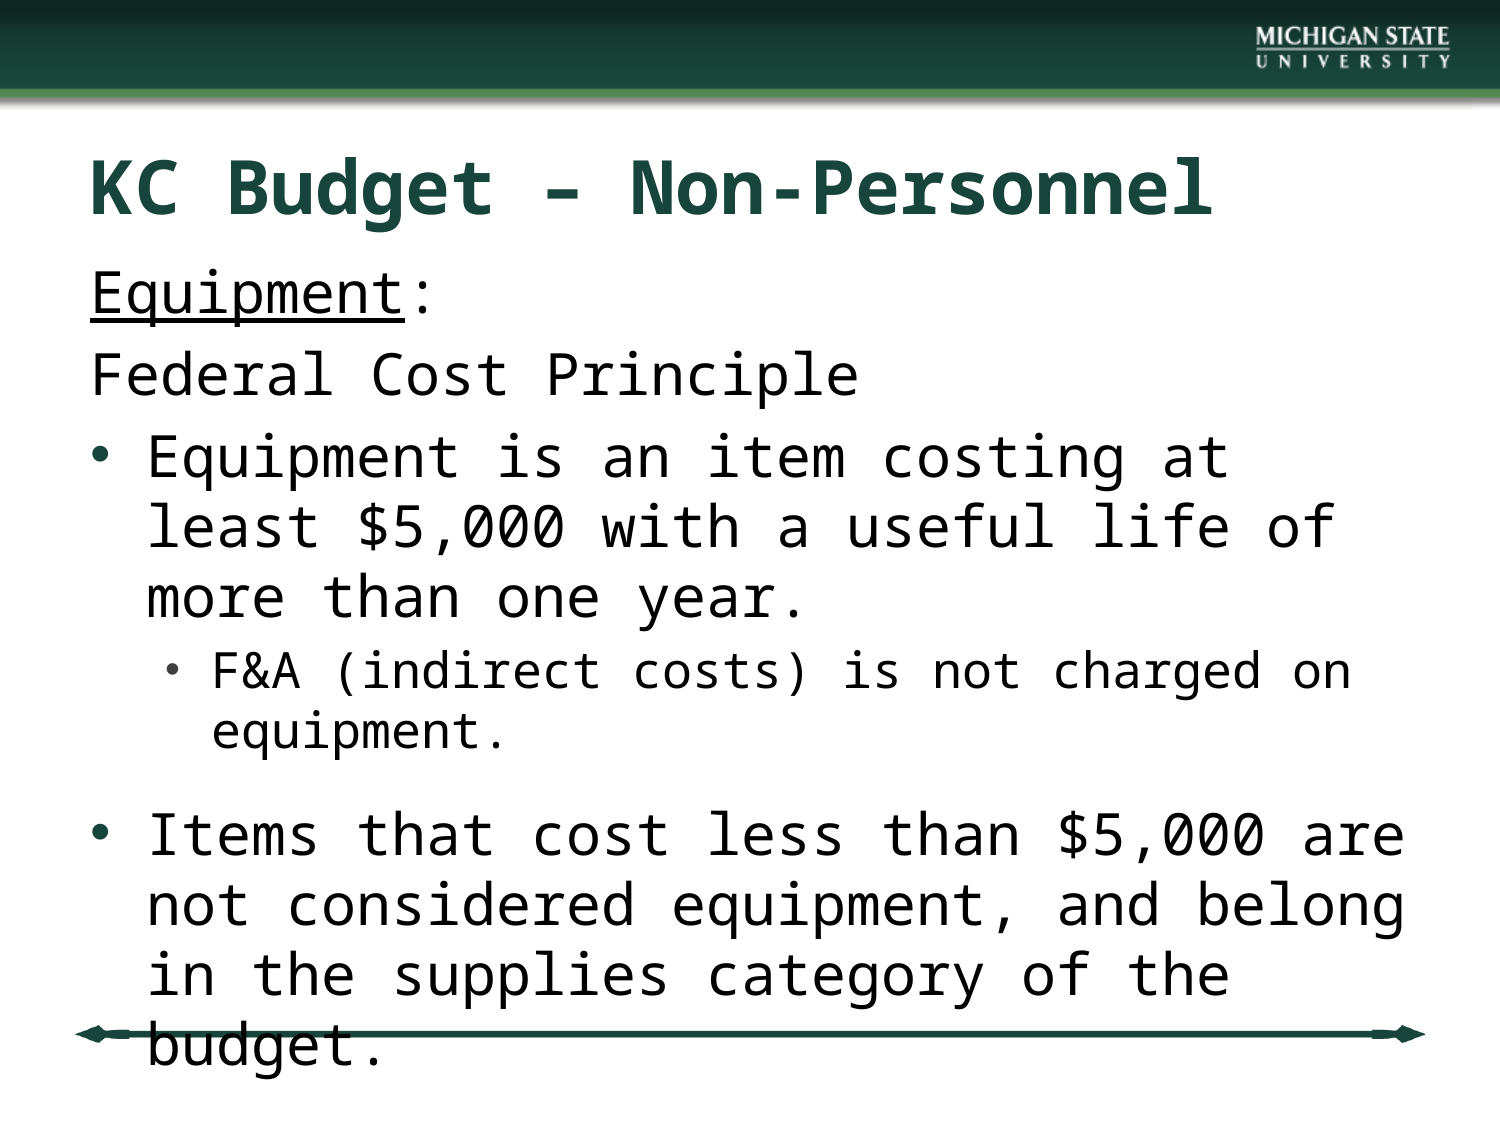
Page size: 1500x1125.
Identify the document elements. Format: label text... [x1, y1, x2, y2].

title KC Budget – Non-Personnel [75, 131, 1425, 231]
picture [75, 1025, 1425, 1043]
picture [0, 0, 1500, 110]
list Equipment: Federal Cost Principle Equipment is an item costing at least $5,000 with a useful life of more than one year. F&A (indirect costs) is not charged on equipment. Items that cost less than $5,000 are not considered equipment, and belong in the supplies category of the budget. [75, 248, 1425, 916]
